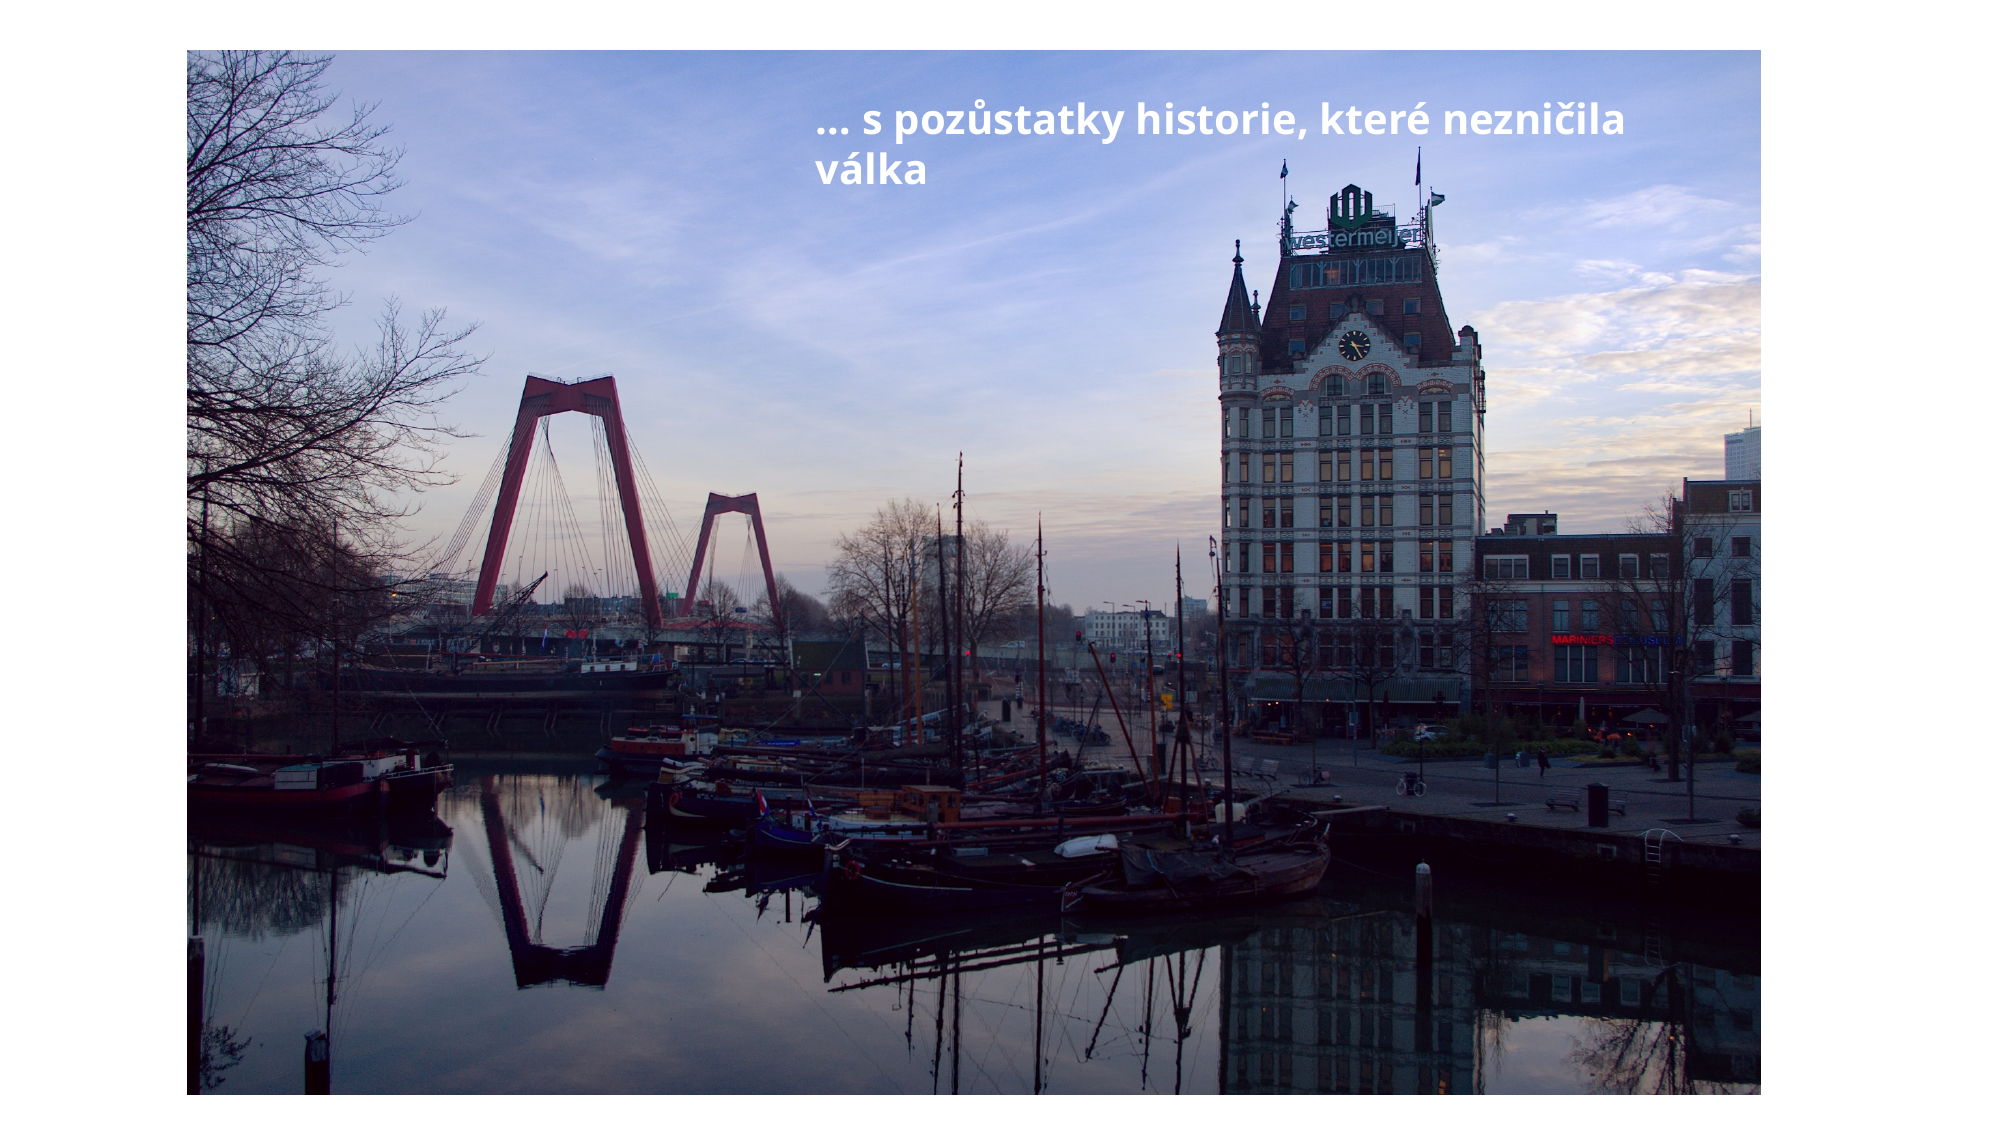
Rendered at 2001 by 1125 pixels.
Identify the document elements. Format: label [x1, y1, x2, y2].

picture [187, 49, 1761, 1095]
